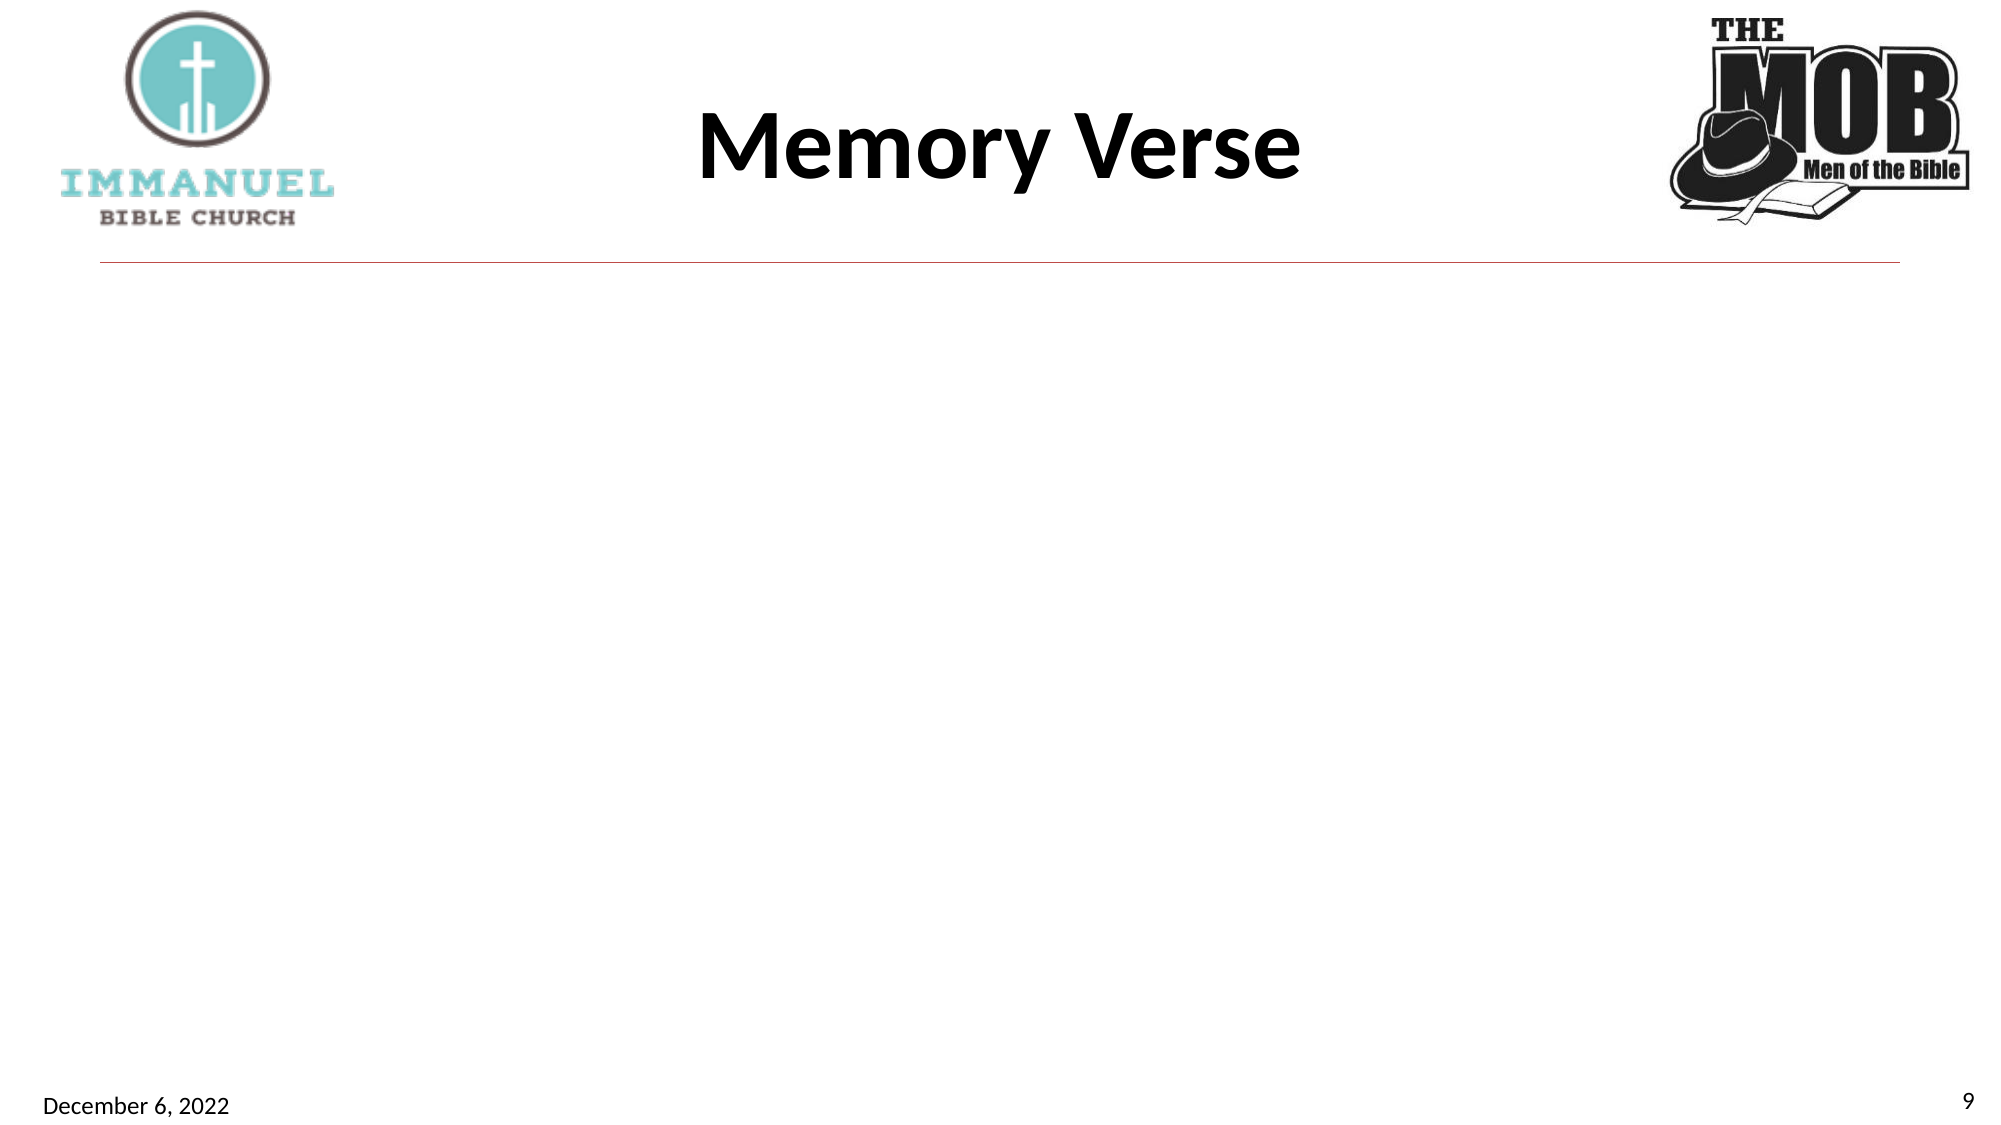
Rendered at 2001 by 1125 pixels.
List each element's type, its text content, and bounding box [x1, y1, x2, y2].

picture [58, 0, 338, 250]
title Memory Verse [99, 45, 1900, 233]
slide_number 9 [1839, 1069, 1990, 1125]
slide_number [28, 1074, 372, 1125]
picture [1662, 18, 1975, 228]
